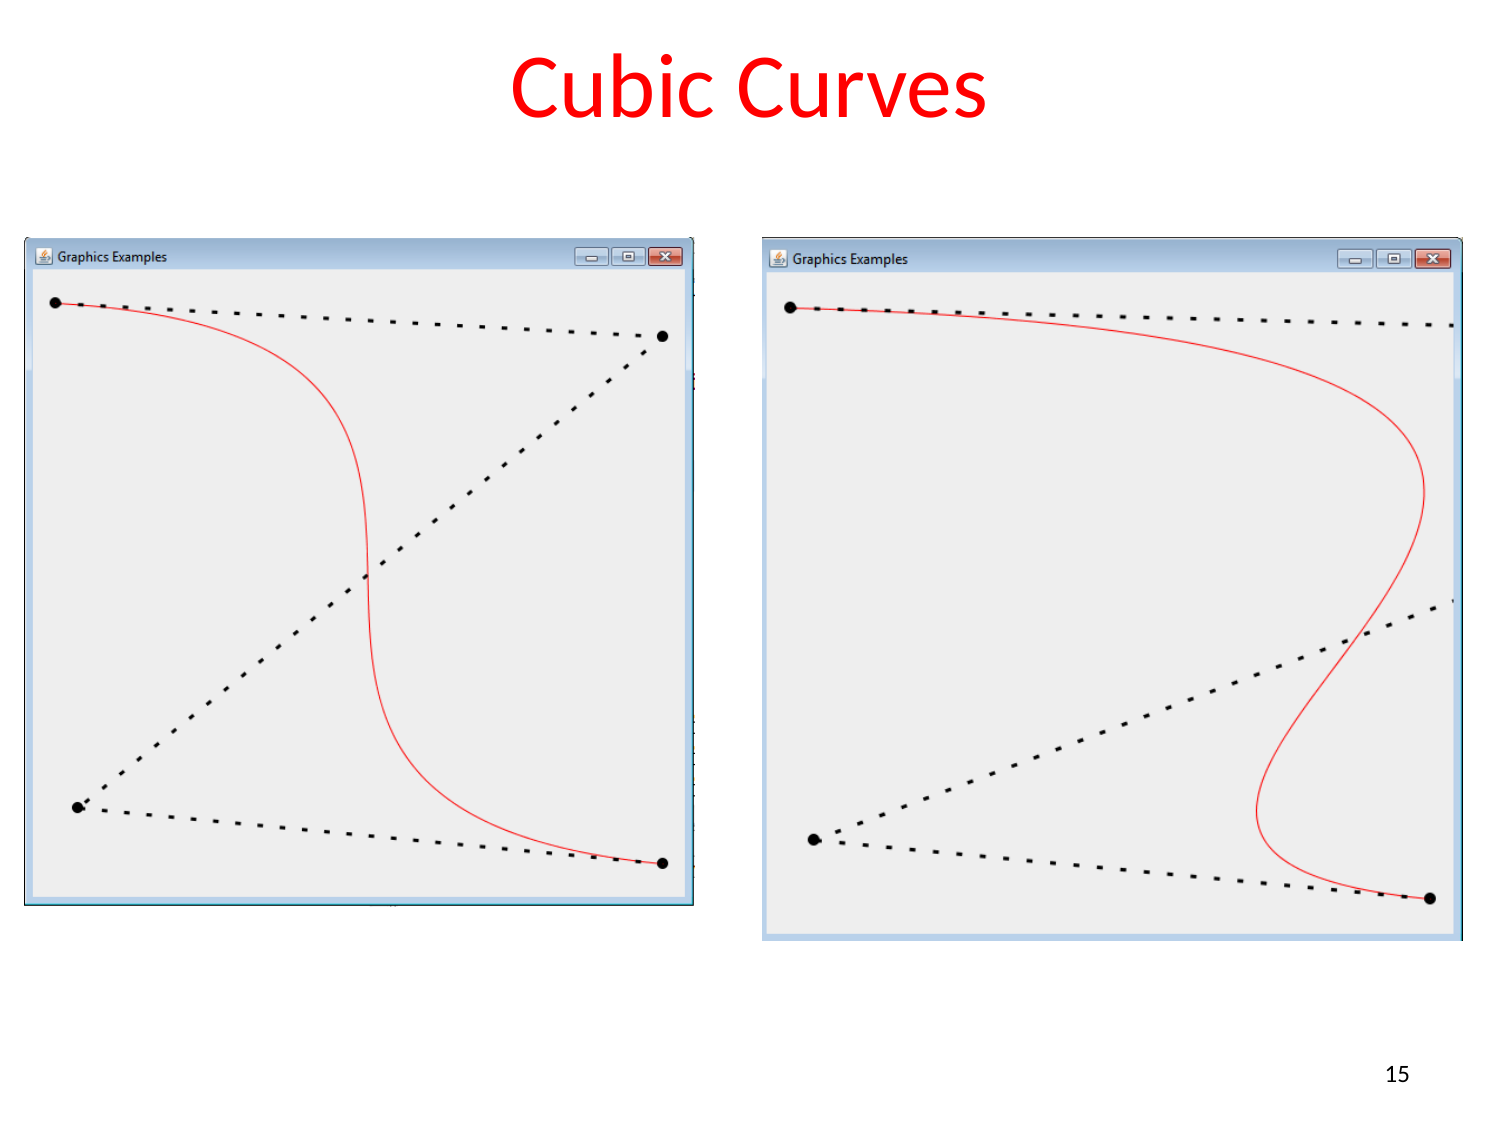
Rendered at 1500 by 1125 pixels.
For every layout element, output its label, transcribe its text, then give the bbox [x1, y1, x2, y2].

picture [24, 237, 696, 907]
picture [762, 237, 1464, 941]
slide_number 15 [1074, 1042, 1425, 1103]
title Cubic Curves [75, 0, 1425, 175]
